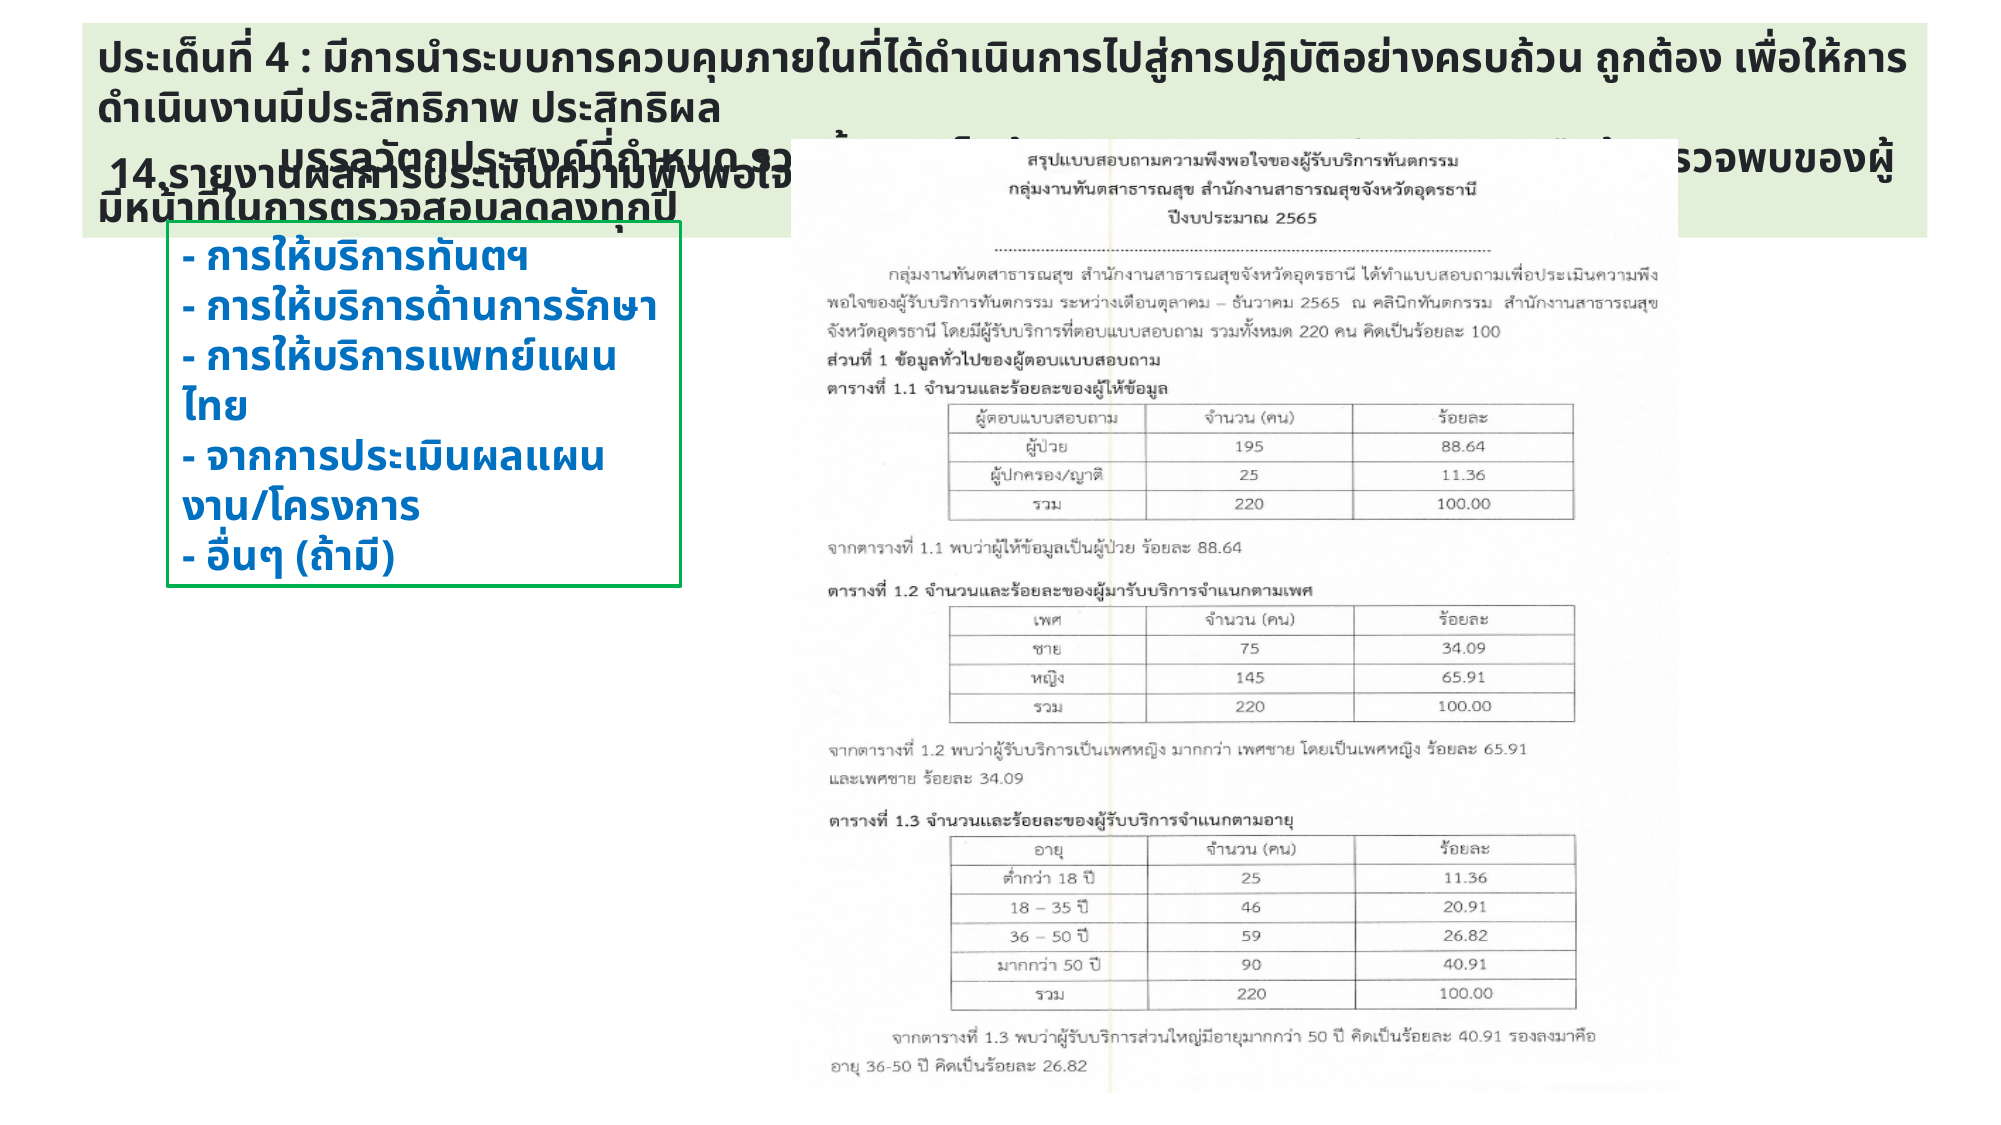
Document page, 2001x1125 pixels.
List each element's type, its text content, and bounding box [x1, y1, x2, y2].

text_box 14.รายงานผลการประเมินความพึงพอใจของโรงพยาบาล [93, 139, 790, 204]
text_box 14.รายงานผลการประเมินความพึงพอใจของโรงพยาบาล [1679, 139, 1839, 204]
picture [790, 139, 1679, 1093]
text_box ประเด็นที่ 4 : มีการนำระบบการควบคุมภายในที่ได้ดำเนินการไปสู่การปฏิบัติอย่างครบถ้วน ถูกต้อง เพื่อให้การดำเนินงานมีประสิทธิภาพ ประสิทธิผล บรรลุวัตถุประสงค์ที่กำหนด รวมทั้งประเด็นข้อผิดพลาดจากการดำเนินงานหรือข้อตรวจพบของผู้มีหน้าที่ในการตรวจสอบลดลงทุกปี [82, 22, 1928, 238]
text_box - การให้บริการทันตฯ - การให้บริการด้านการรักษา - การให้บริการแพทย์แผนไทย - จากการประเมินผลแผนงาน/โครงการ - อื่นๆ (ถ้ามี) [167, 221, 681, 587]
